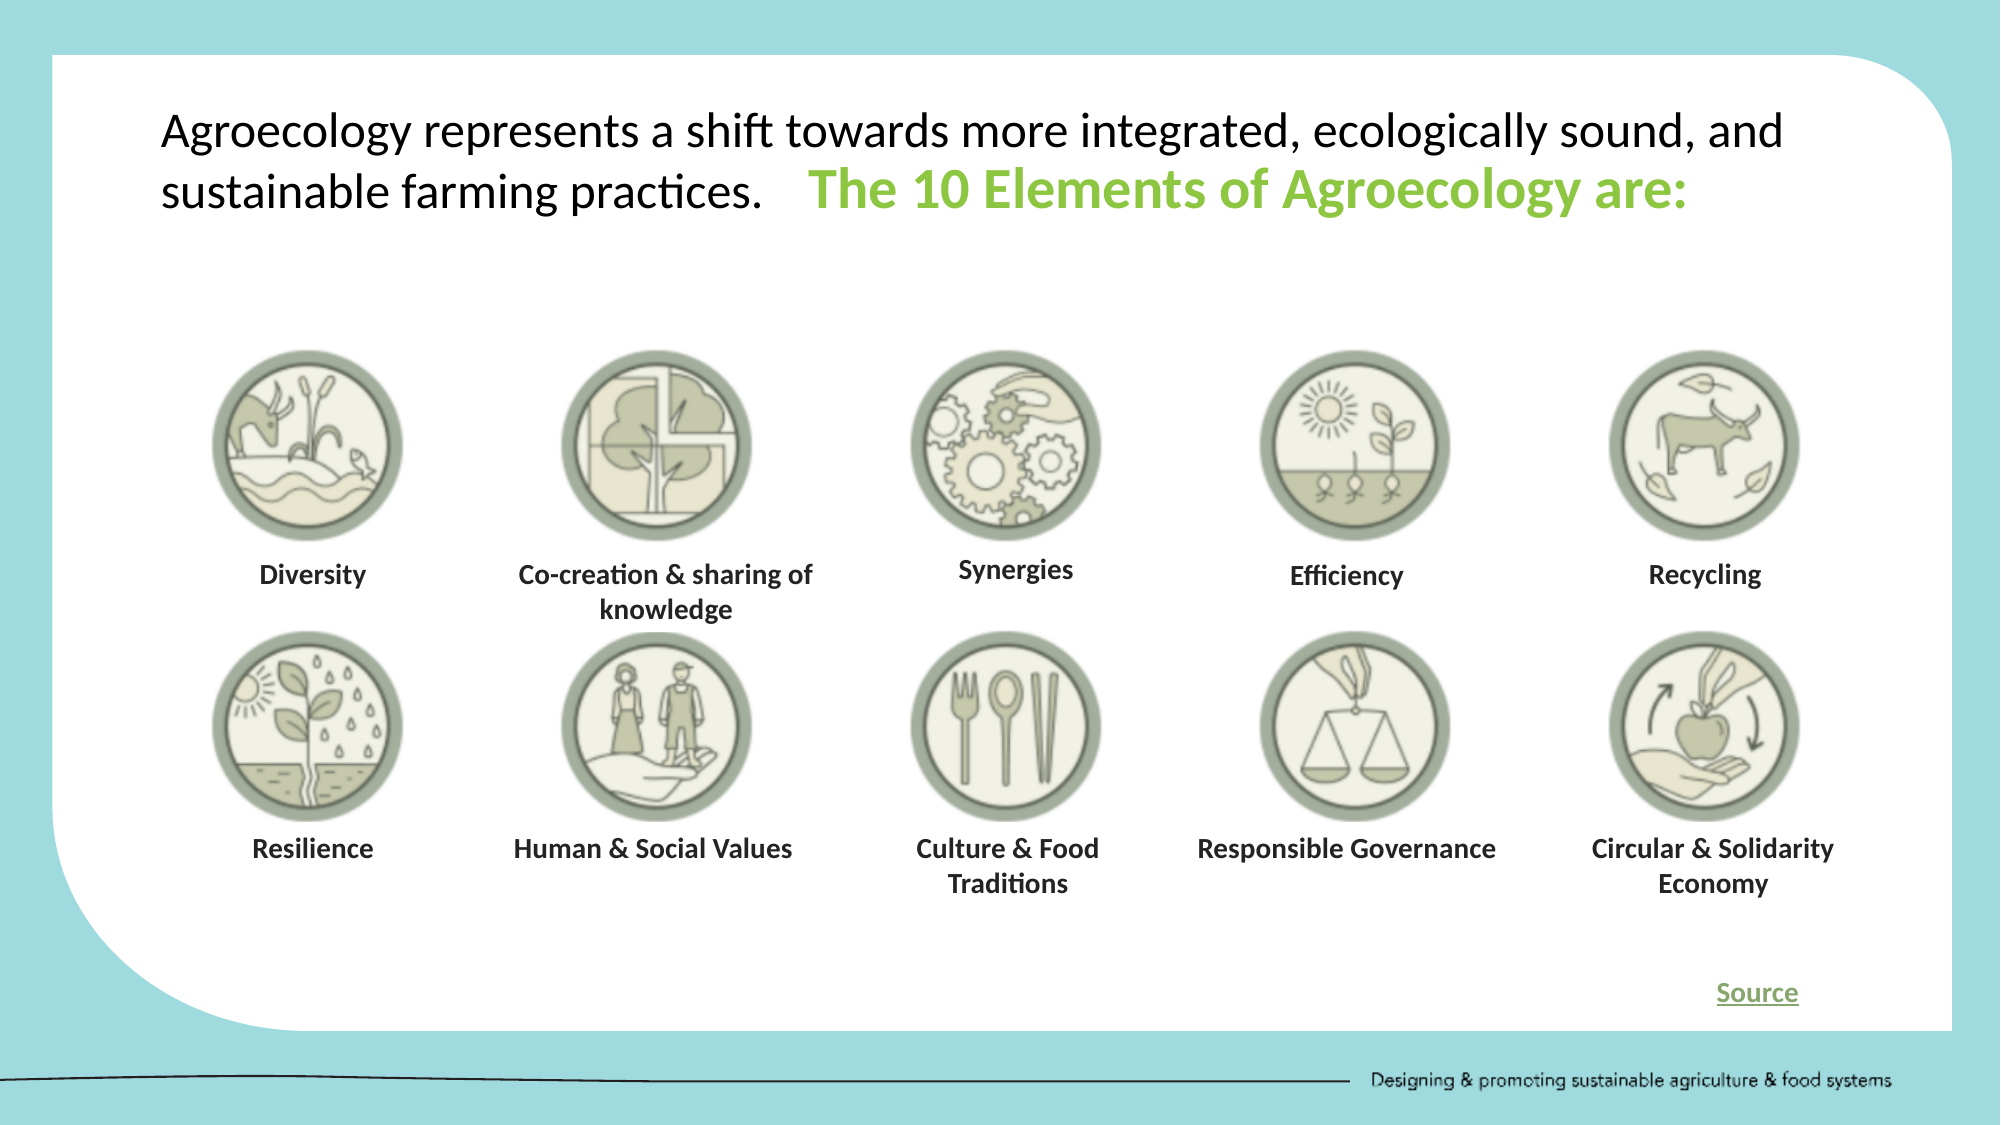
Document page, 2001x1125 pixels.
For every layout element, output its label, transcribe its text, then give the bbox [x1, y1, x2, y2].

picture [115, 332, 1940, 930]
text_box Source [1614, 965, 1902, 1016]
picture [1332, 1063, 1914, 1105]
text_box Agroecology represents a shift towards more integrated, ecologically sound, and sustainable farming practices. The 10 Elements of Agroecology are: [145, 96, 1807, 229]
